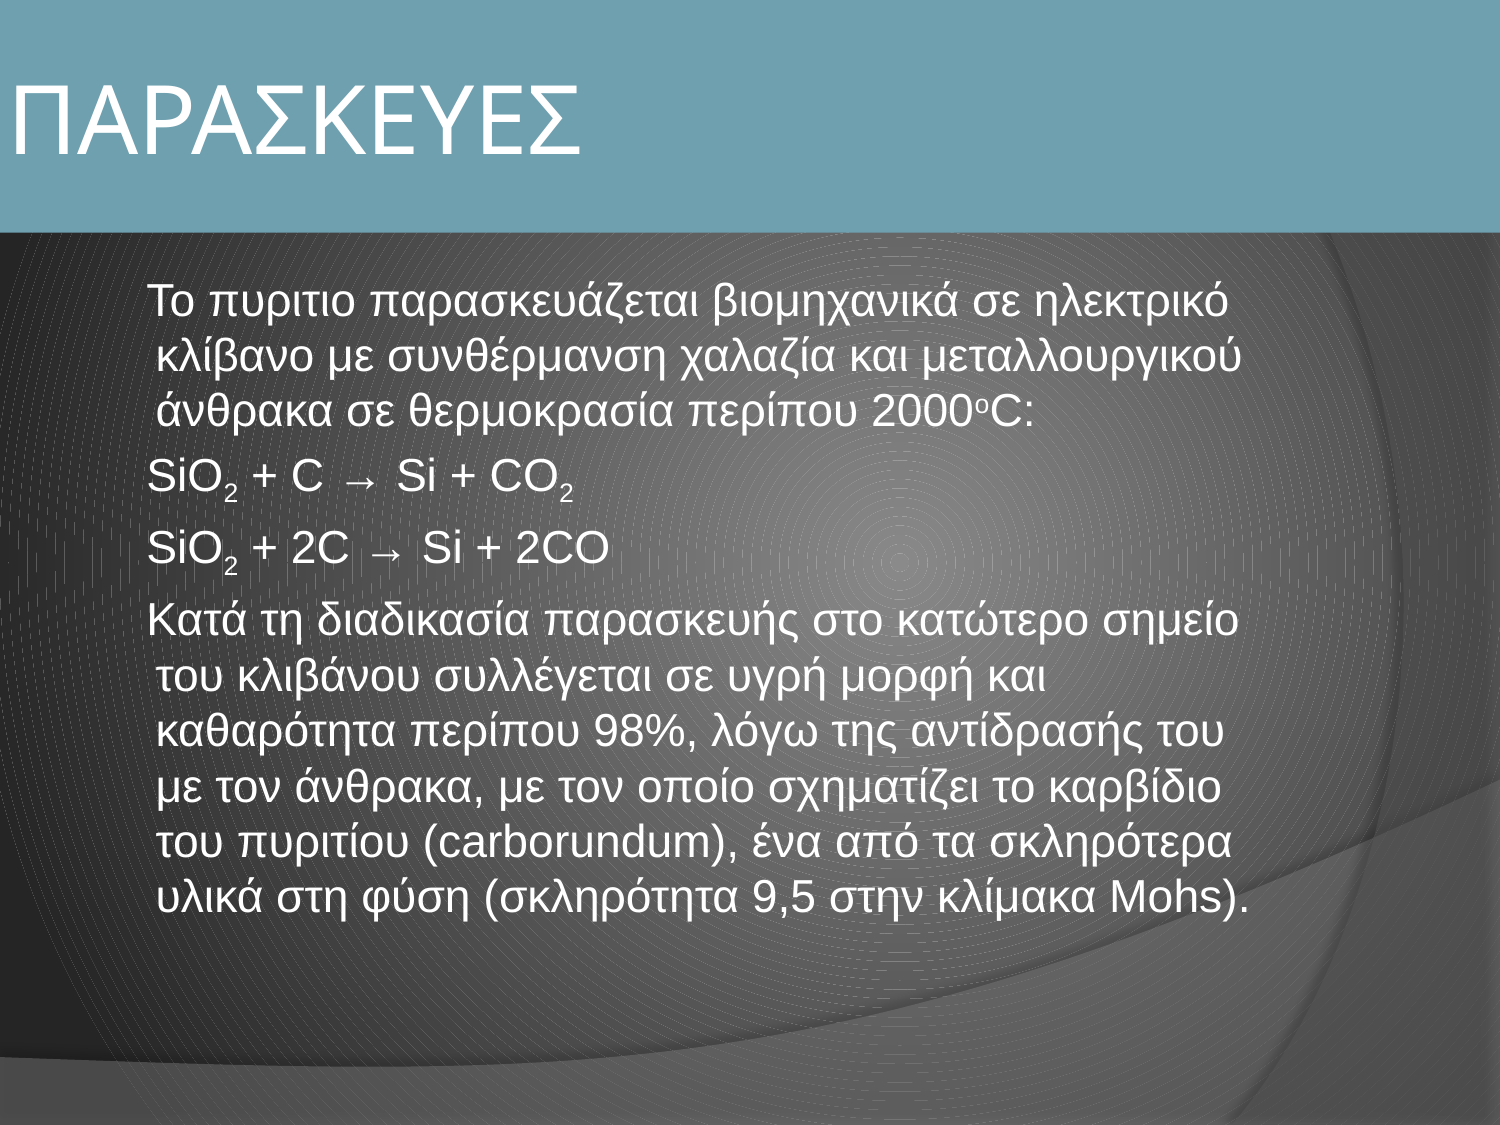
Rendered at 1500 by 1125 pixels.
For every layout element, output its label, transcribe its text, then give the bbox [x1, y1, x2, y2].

list Το πυριτιο παρασκευάζεται βιομηχανικά σε ηλεκτρικό κλίβανο με συνθέρμανση χαλαζία και μεταλλουργικού άνθρακα σε θερμοκρασία περίπου 2000οC: SiO2 + C → Si + CO2 SiO2 + 2C → Si + 2CO Κατά τη διαδικασία παρασκευής στο κατώτερο σημείο του κλιβάνου συλλέγεται σε υγρή μορφή και καθαρότητα περίπου 98%, λόγω της αντίδρασής του με τον άνθρακα, με τον οποίο σχηματίζει το καρβίδιο του πυριτίου (carborundum), ένα από τα σκληρότερα υλικά στη φύση (σκληρότητα 9,5 στην κλίμακα Mohs). [75, 262, 1300, 1005]
title ΠΑΡΑΣΚΕΥΕΣ [0, 0, 1500, 233]
